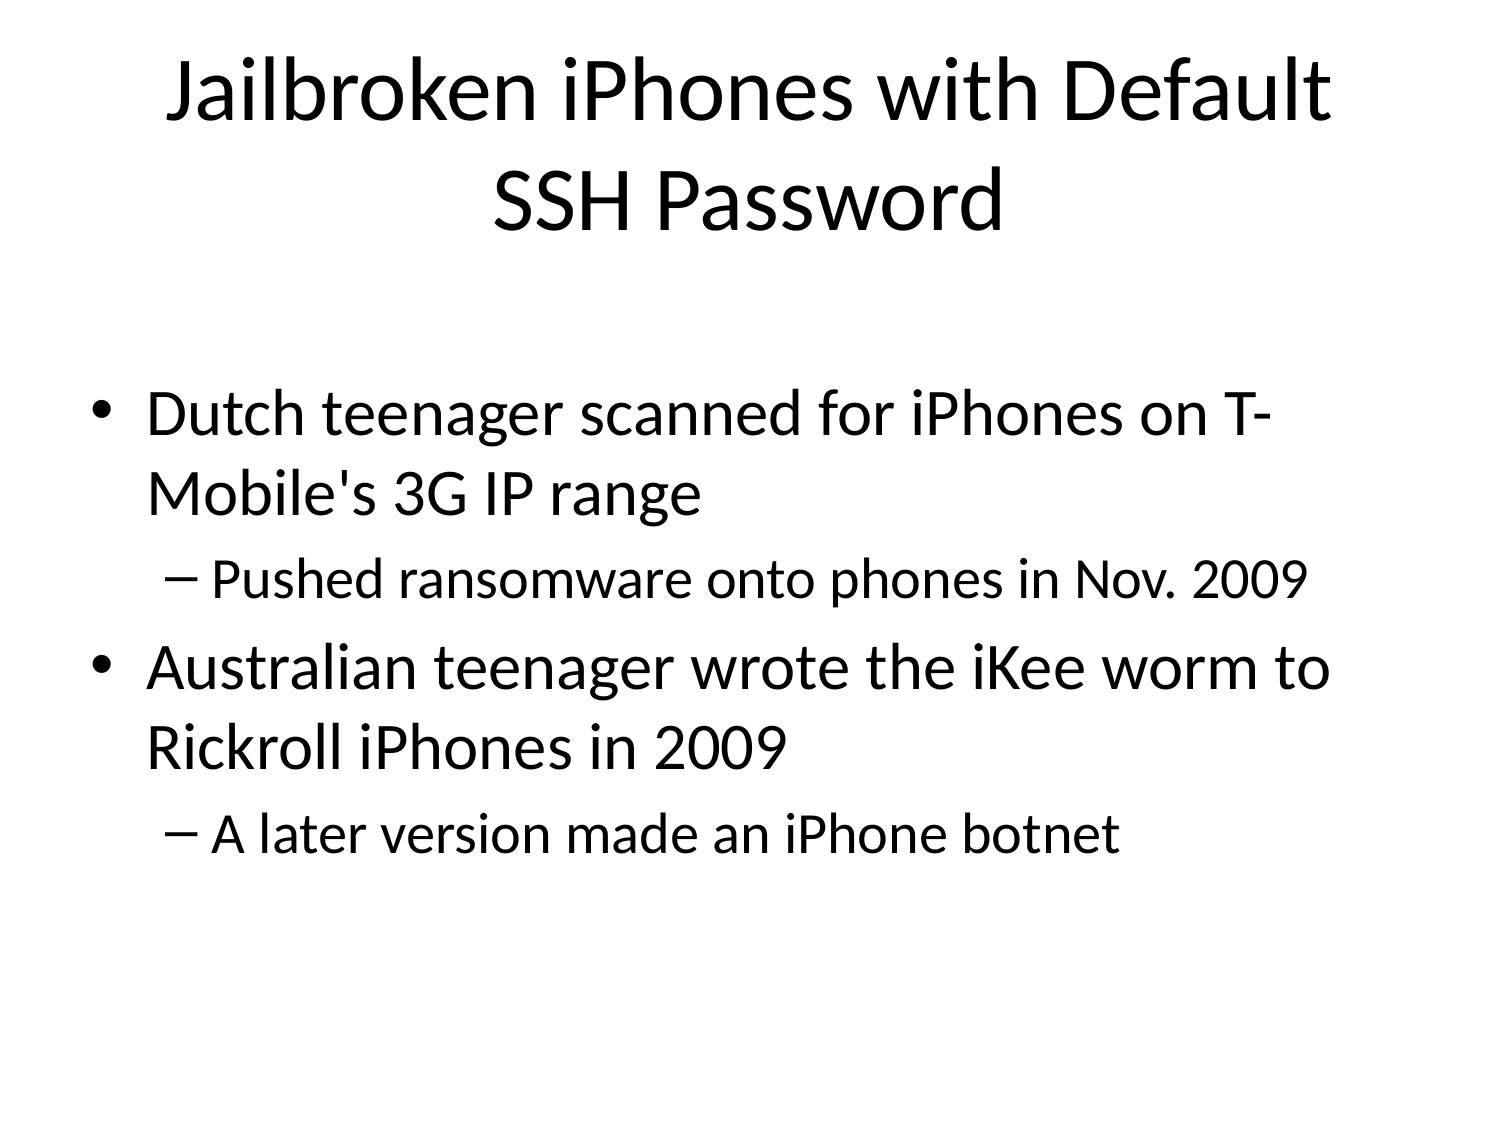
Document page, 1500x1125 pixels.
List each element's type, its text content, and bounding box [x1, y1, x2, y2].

title Jailbroken iPhones with Default SSH Password [75, 45, 1425, 233]
list Dutch teenager scanned for iPhones on T-Mobile's 3G IP range Pushed ransomware onto phones in Nov. 2009 Australian teenager wrote the iKee worm to Rickroll iPhones in 2009 A later version made an iPhone botnet [75, 360, 1425, 1005]
